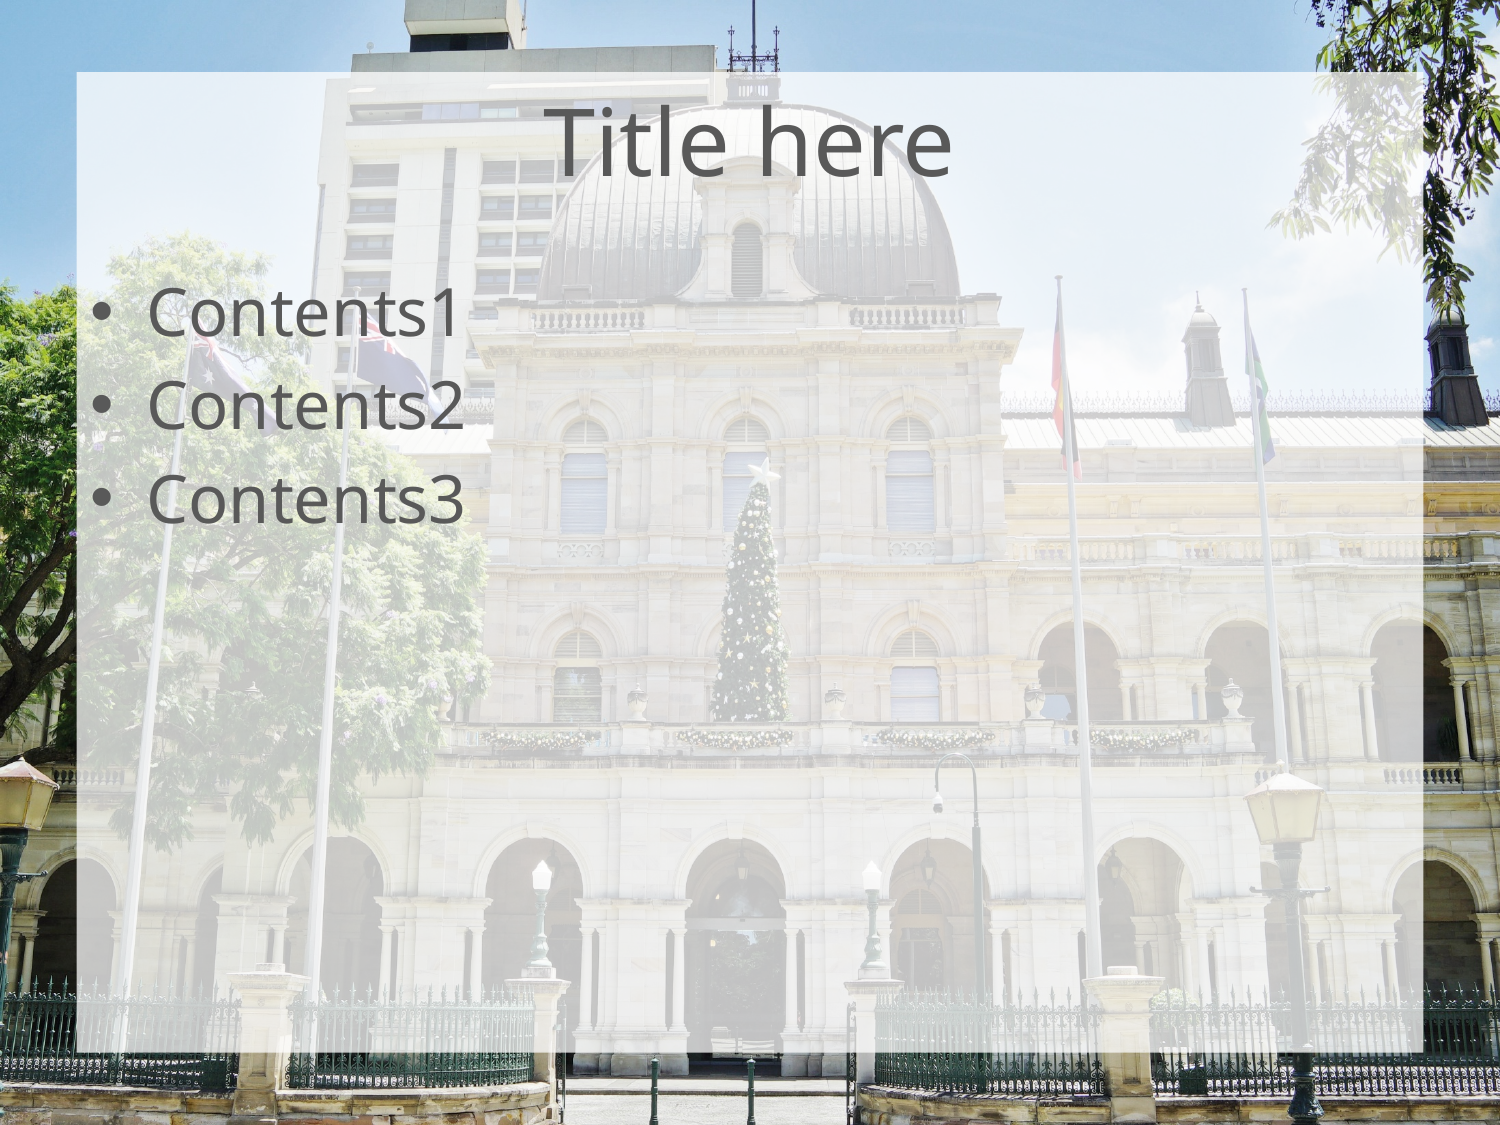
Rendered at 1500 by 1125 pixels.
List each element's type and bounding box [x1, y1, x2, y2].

text_box [0, 0, 1500, 1125]
